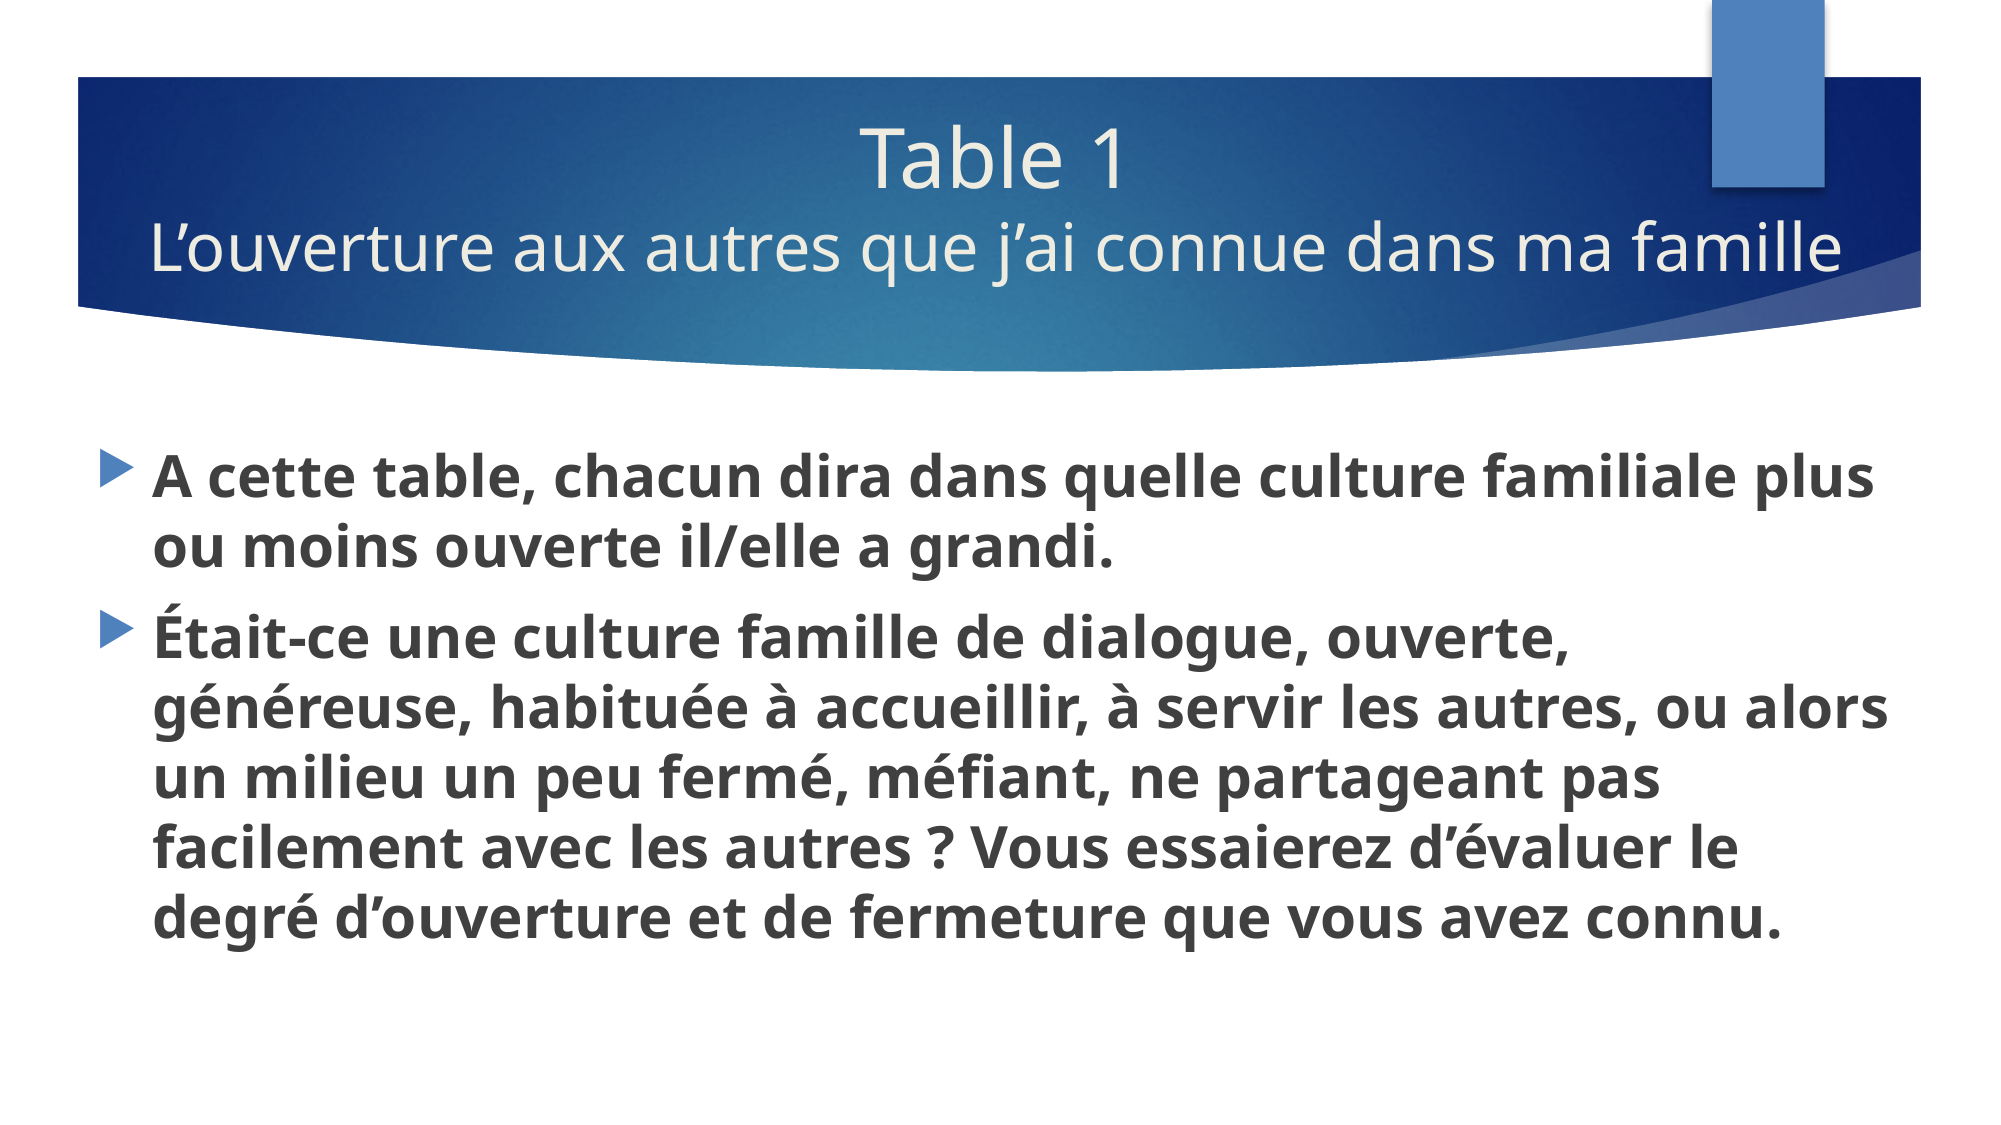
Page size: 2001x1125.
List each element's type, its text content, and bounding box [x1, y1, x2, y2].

list A cette table, chacun dira dans quelle culture familiale plus ou moins ouverte il/elle a grandi. Était-ce une culture famille de dialogue, ouverte, généreuse, habituée à accueillir, à servir les autres, ou alors un milieu un peu fermé, méfiant, ne partageant pas facilement avec les autres ? Vous essaierez d’évaluer le degré d’ouverture et de fermeture que vous avez connu. [80, 432, 1912, 993]
title Table 1 L’ouverture aux autres que j’ai connue dans ma famille [78, 76, 1917, 313]
